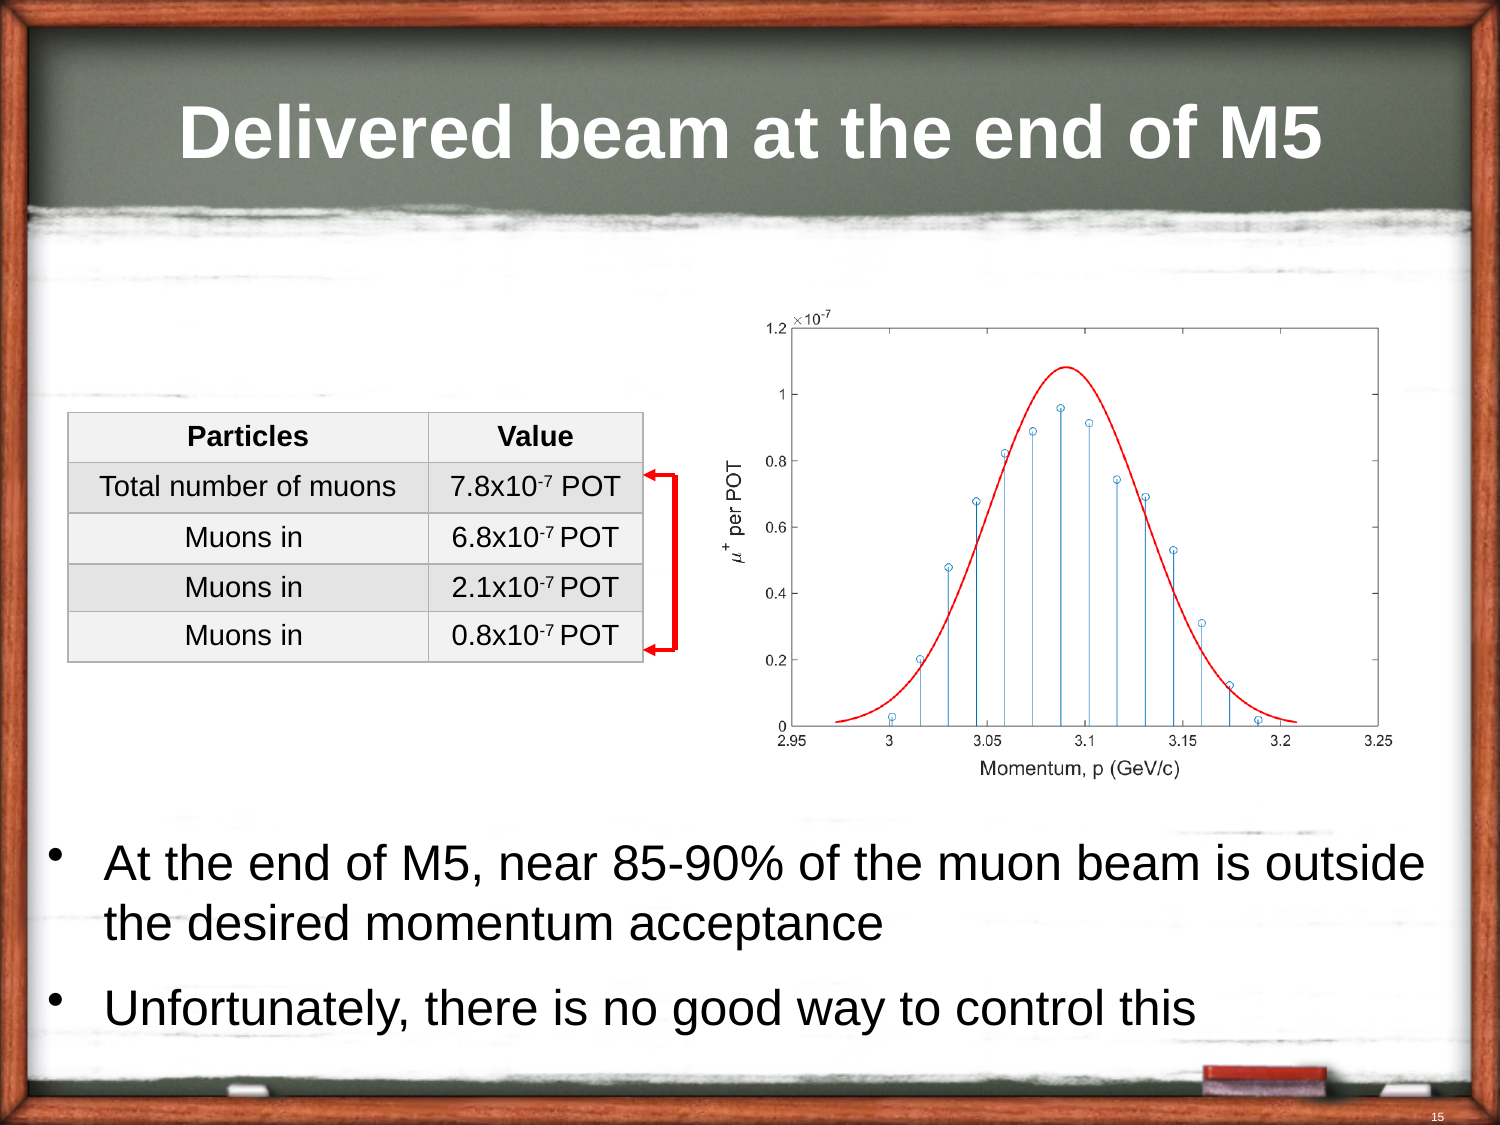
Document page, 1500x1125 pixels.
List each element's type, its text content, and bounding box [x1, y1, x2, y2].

slide_number 15 [1109, 1087, 1460, 1125]
picture [0, 0, 1500, 1125]
list At the end of M5, near 85-90% of the muon beam is outside the desired momentum acceptance Unfortunately, there is no good way to control this [32, 822, 1458, 1048]
title Delivered beam at the end of M5 [44, 37, 1458, 221]
